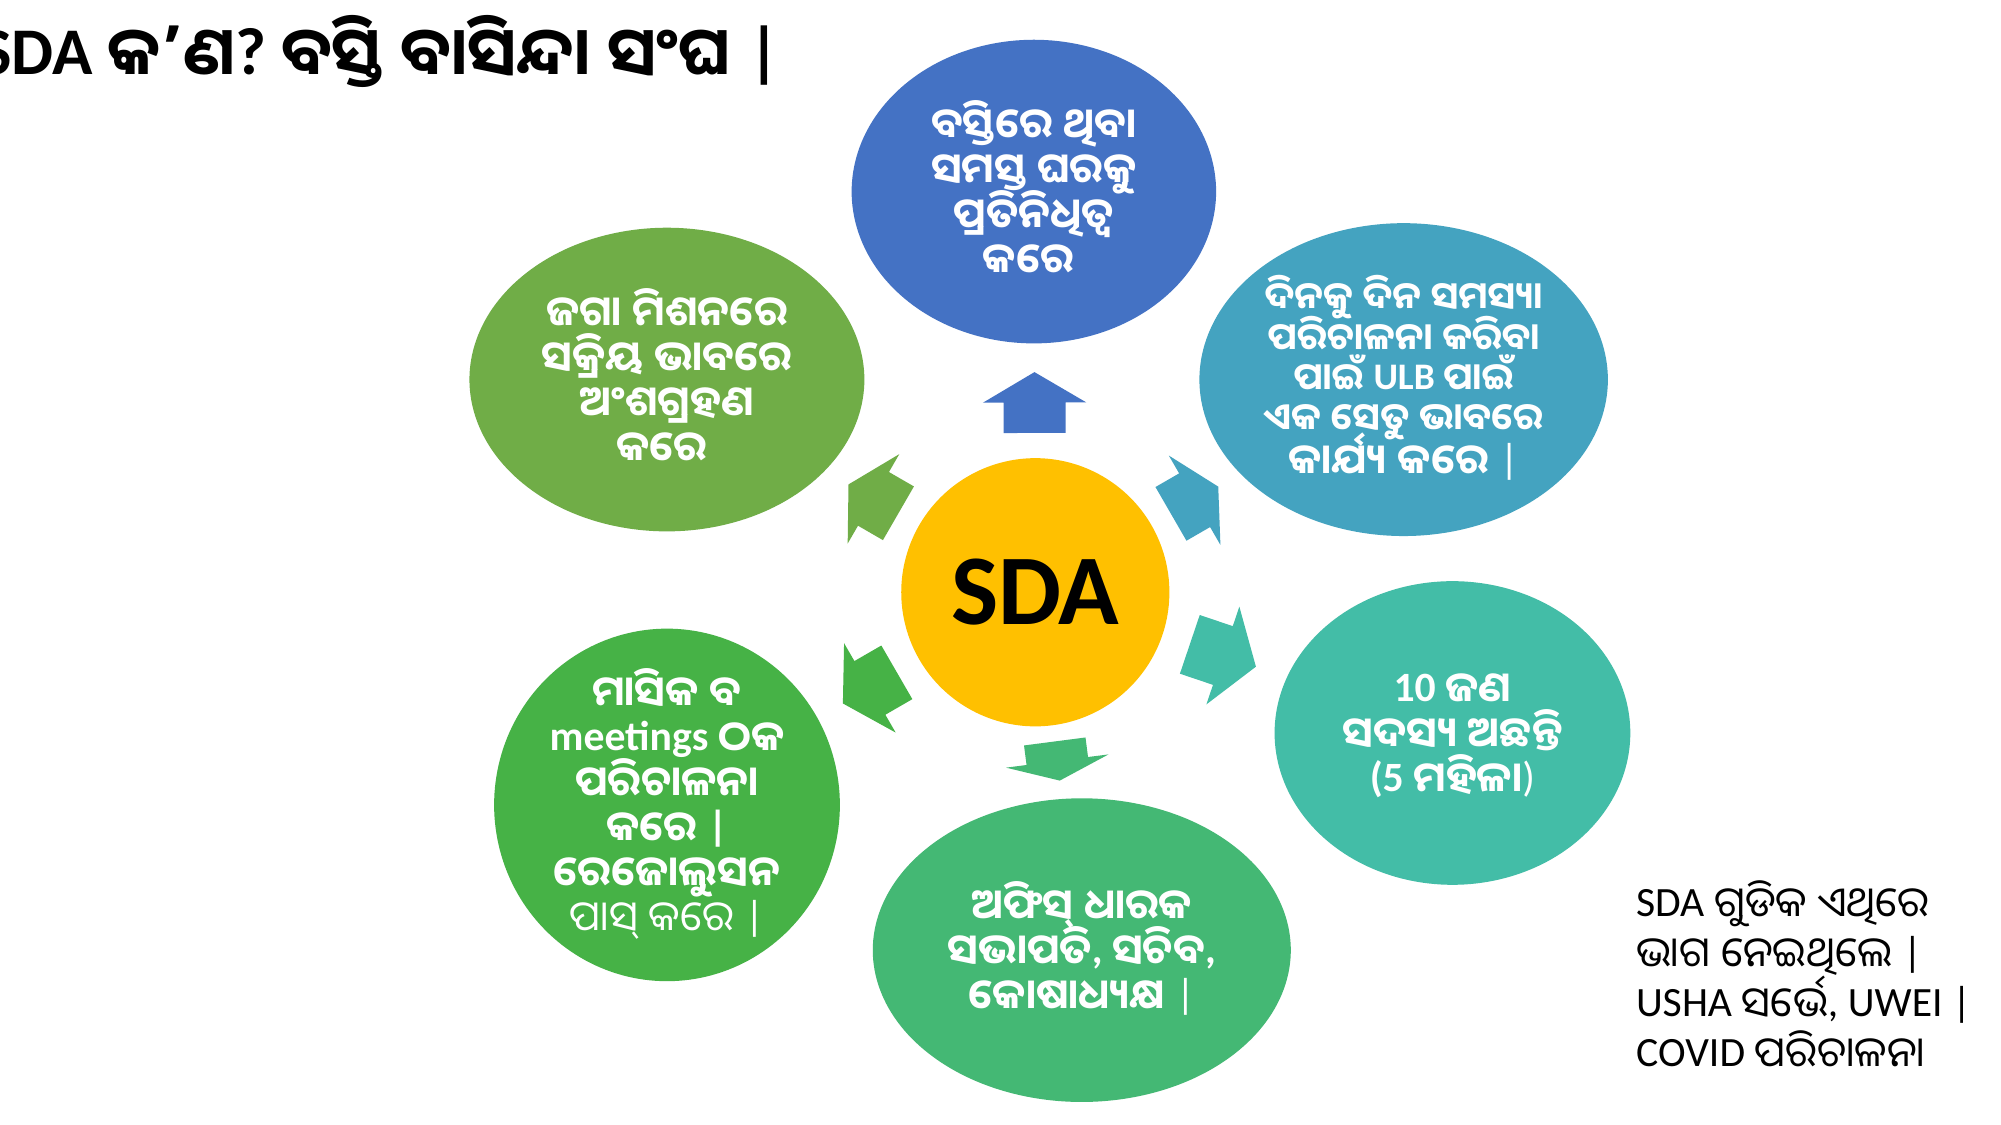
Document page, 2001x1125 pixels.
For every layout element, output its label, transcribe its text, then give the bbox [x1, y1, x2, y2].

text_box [211, 14, 1866, 1125]
text_box SDA କ’ଣ? ବସ୍ତି ବାସିନ୍ଦା ସଂଘ | [0, 0, 796, 95]
text_box SDA ଗୁଡିକ ଏଥିରେ ଭାଗ ନେଇଥିଲେ | USHA ସର୍ଭେ, UWEI | COVID ପରିଚାଳନା [1866, 866, 2000, 1083]
